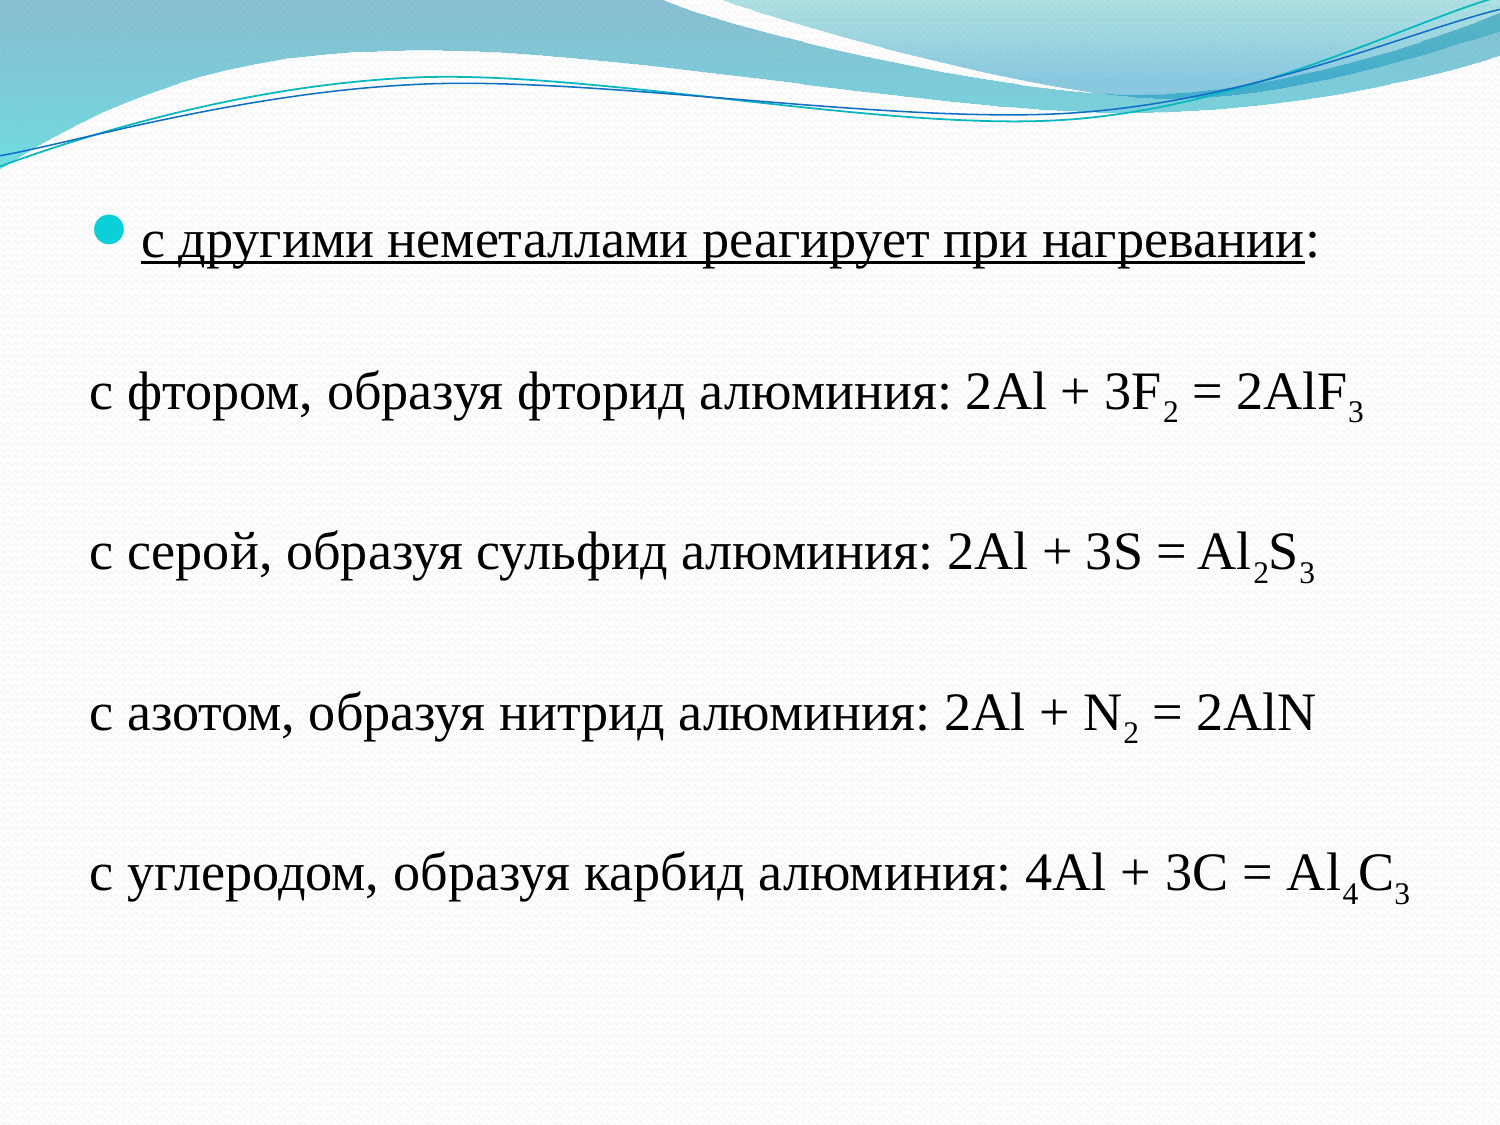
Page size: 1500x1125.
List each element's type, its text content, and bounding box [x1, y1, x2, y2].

list с другими неметаллами реагирует при нагревании: с фтором, образуя фторид алюминия: 2Al + 3F2 = 2AlF3 с серой, образуя сульфид алюминия: 2Al + 3S = Al2S3 с азотом, образуя нитрид алюминия: 2Al + N2 = 2AlN с углеродом, образуя карбид алюминия: 4Al + 3С = Al4С3 [75, 196, 1425, 1038]
